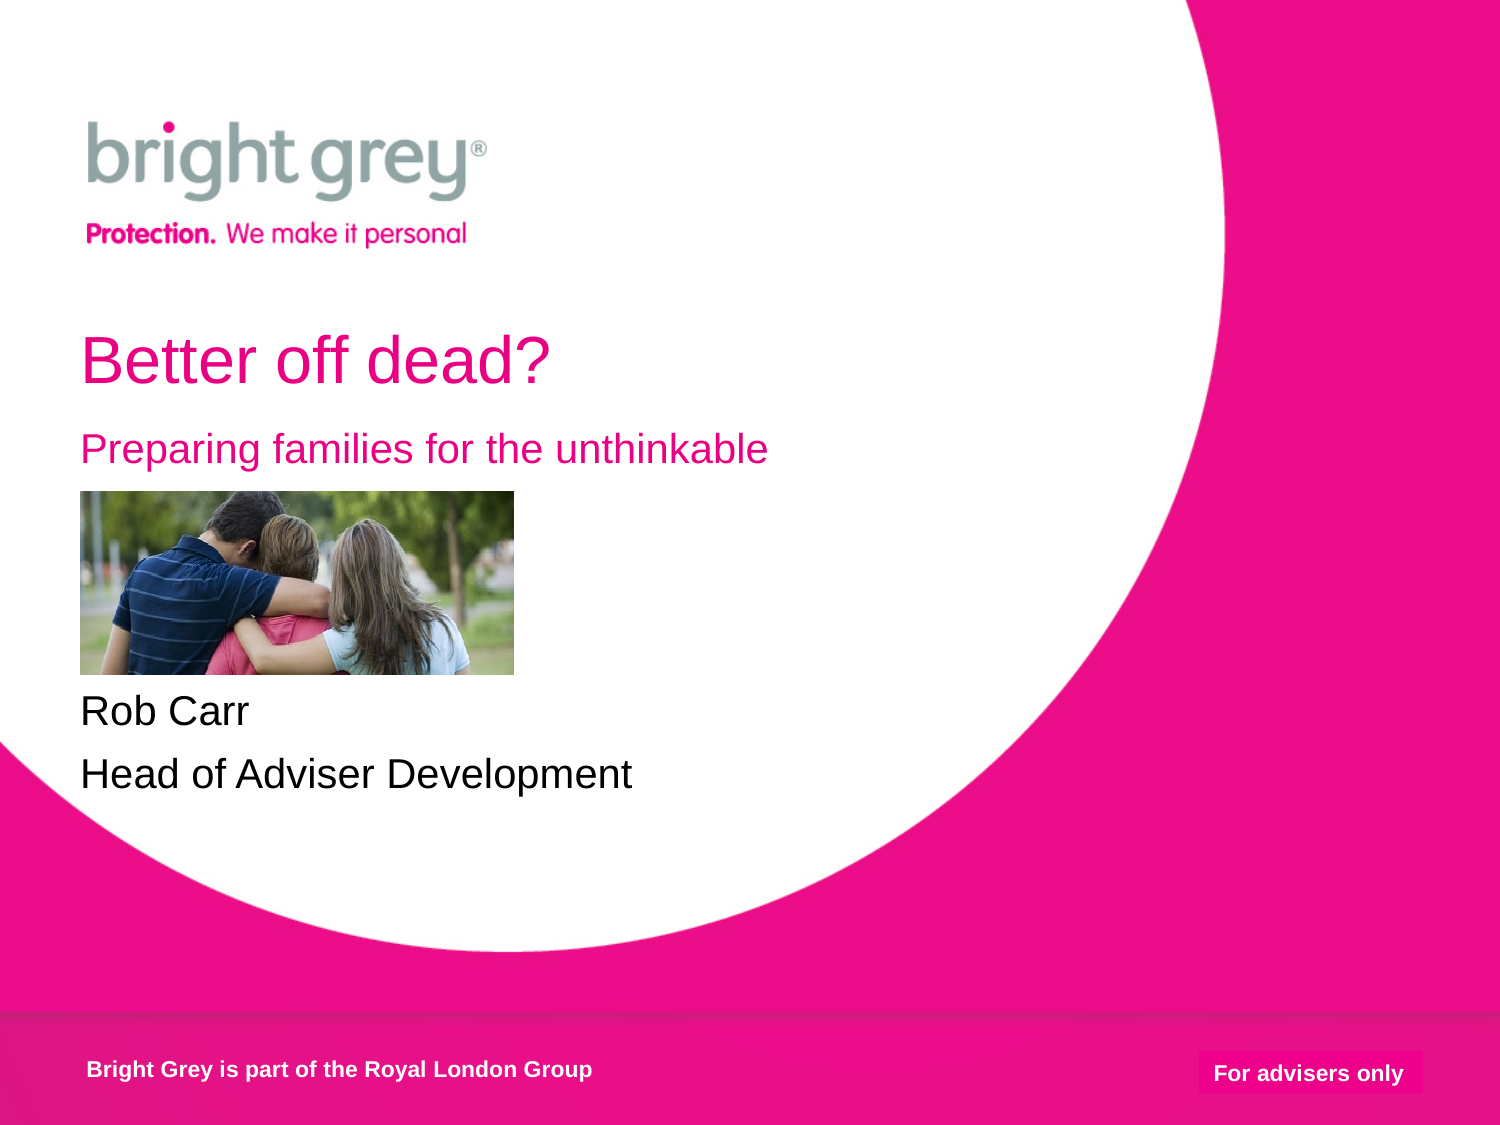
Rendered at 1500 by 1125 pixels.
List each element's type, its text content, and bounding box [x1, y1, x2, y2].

picture [0, 0, 1500, 1125]
slide_number 1 [1074, 1042, 1425, 1103]
subtitle Rob Carr Head of Adviser Development [64, 676, 1115, 965]
text_box For advisers only [1198, 1051, 1424, 1094]
title Better off dead? Preparing families for the unthinkable [64, 314, 1340, 492]
